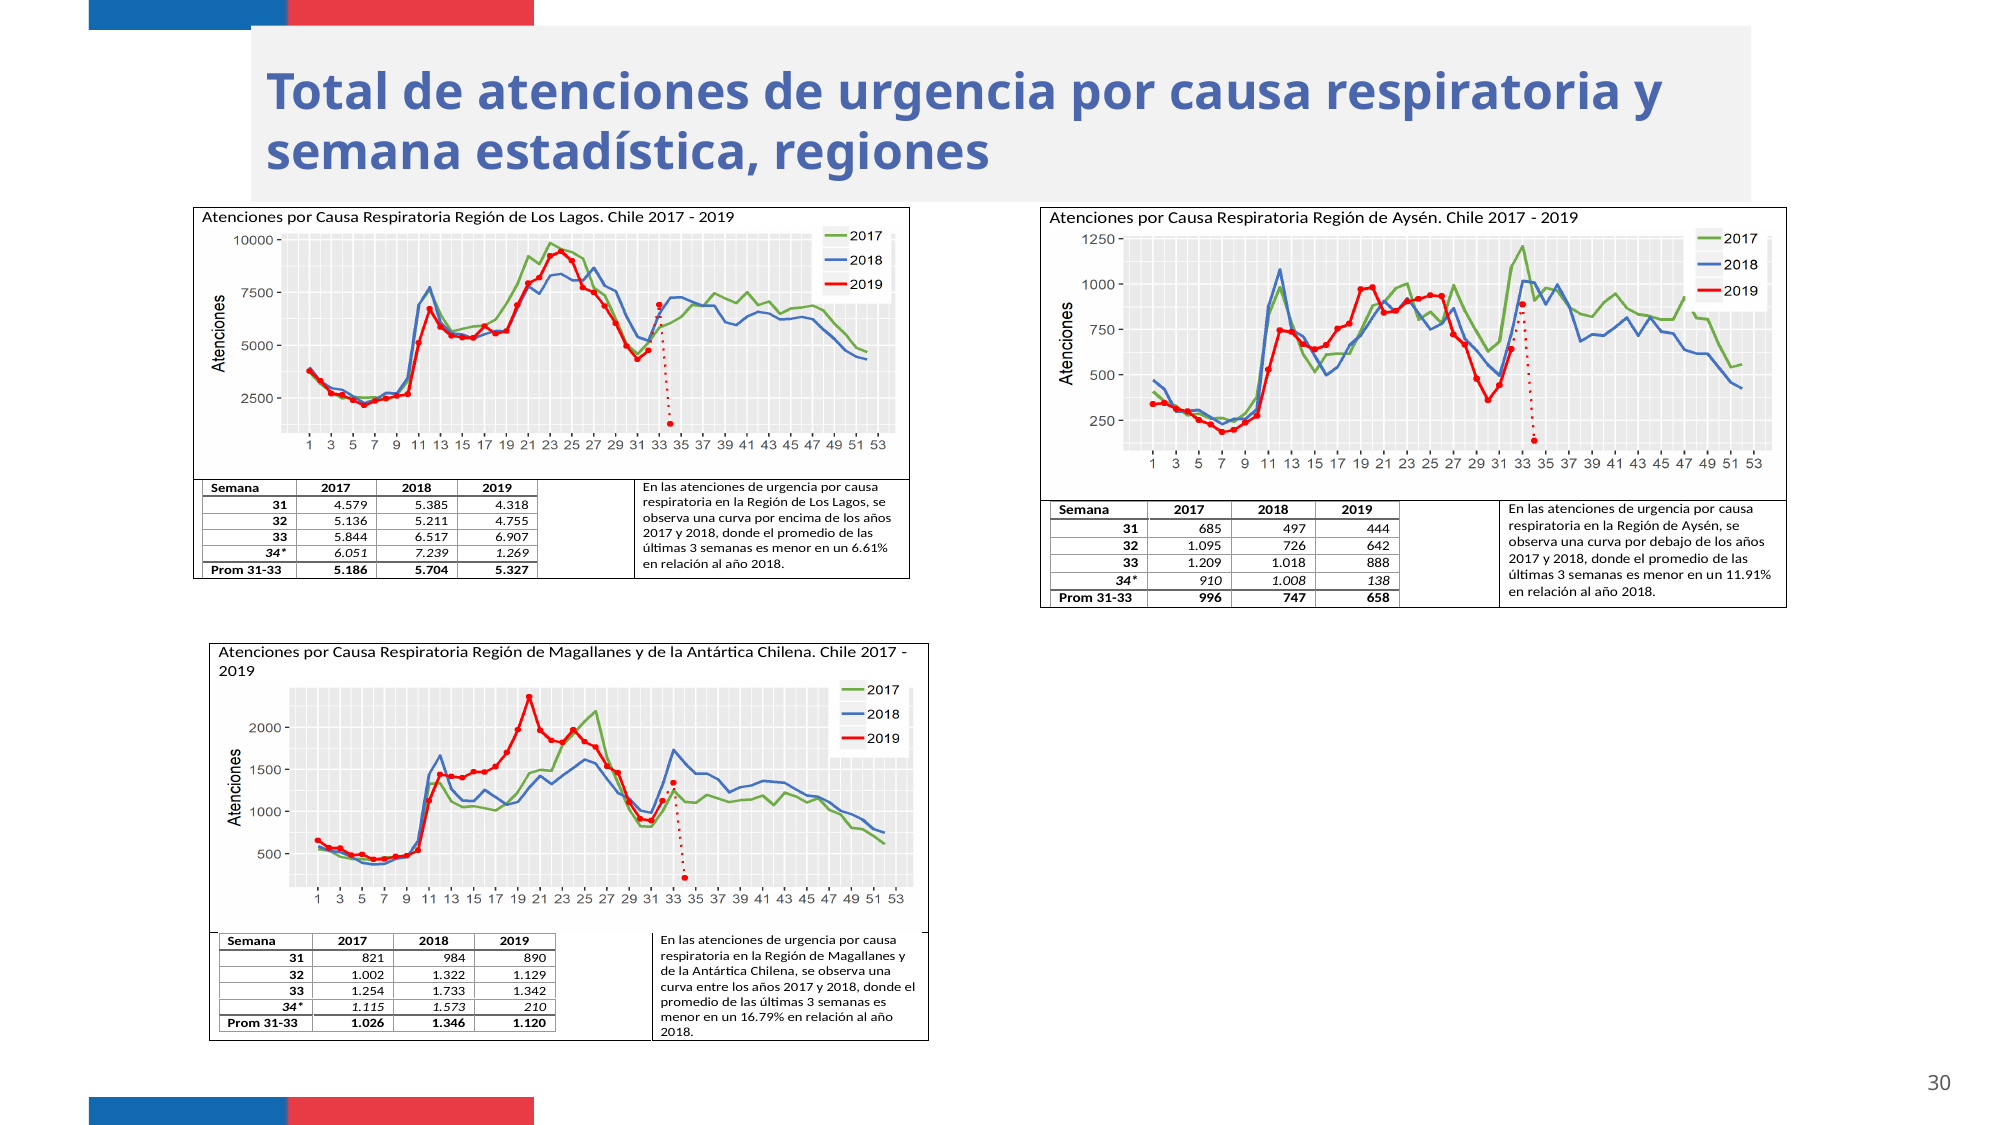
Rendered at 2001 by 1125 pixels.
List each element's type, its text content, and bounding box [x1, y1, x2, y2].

text_box [251, 25, 1752, 202]
picture [88, 1097, 534, 1125]
picture [1039, 207, 1790, 643]
list Total de atenciones de urgencia por causa respiratoria y semana estadística, regiones [251, 51, 1731, 208]
picture [192, 206, 913, 612]
picture [209, 642, 931, 1074]
picture [88, 0, 534, 30]
